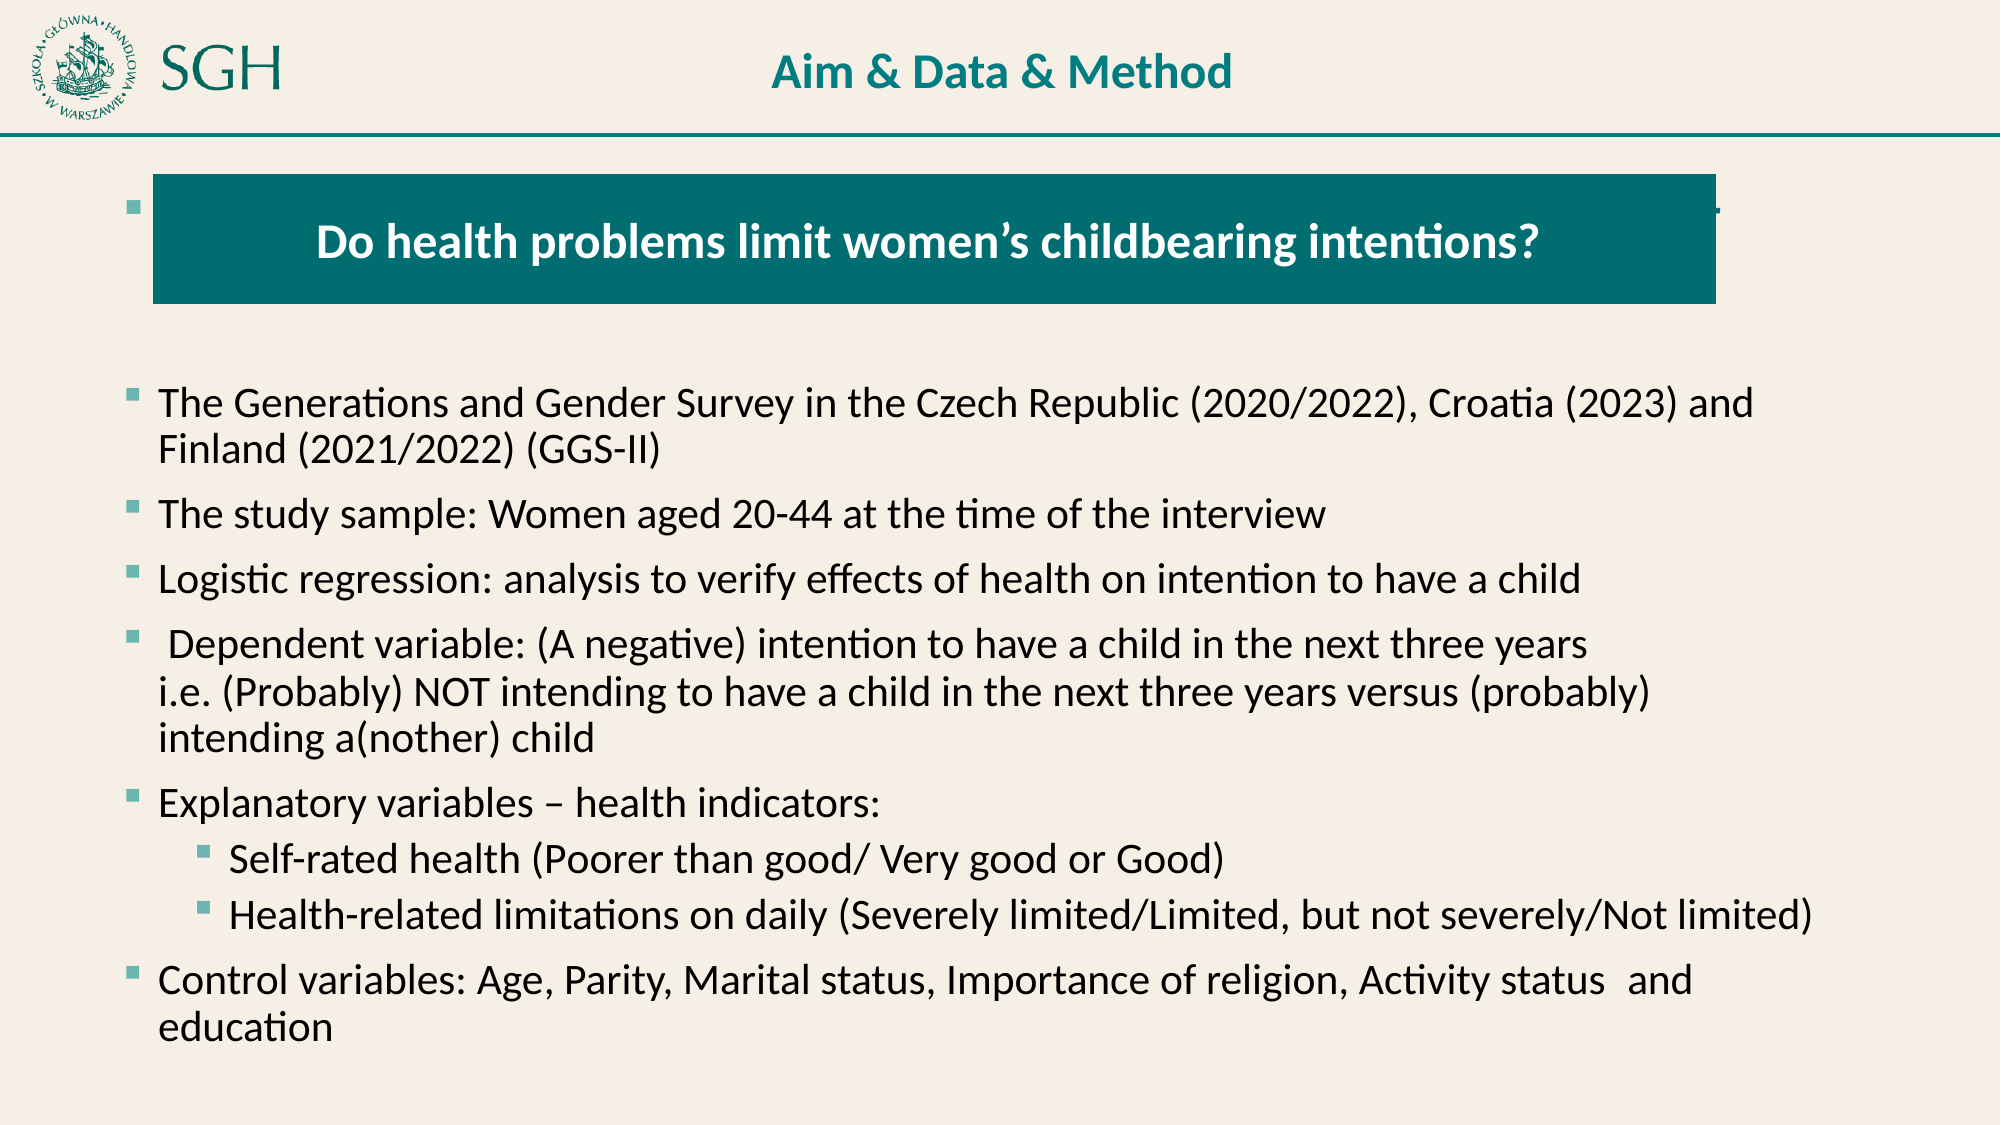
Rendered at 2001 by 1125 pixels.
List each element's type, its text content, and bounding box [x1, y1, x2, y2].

text_box Aim & Data & Method [308, 30, 1969, 106]
picture [1, 0, 308, 143]
text_box The aim of this study is to investigate the significance of women’s health in their short-term childbearing intentions The Generations and Gender Survey in the Czech Republic (2020/2022), Croatia (2023) and Finland (2021/2022) (GGS-II) The study sample: Women aged 20-44 at the time of the interview Logistic regression: analysis to verify effects of health on intention to have a child Dependent variable: (A negative) intention to have a child in the next three years i.e. (Probably) NOT intending to have a child in the next three years versus (probably) intending a(nother) child Explanatory variables – health indicators: Self-rated health (Poorer than good/ Very good or Good) Health-related limitations on daily (Severely limited/Limited, but not severely/Not limited) Control variables: Age, Parity, Marital status, Importance of religion, Activity status and education [108, 183, 1834, 1104]
text_box Do health problems limit women’s childbearing intentions? [154, 175, 1715, 303]
